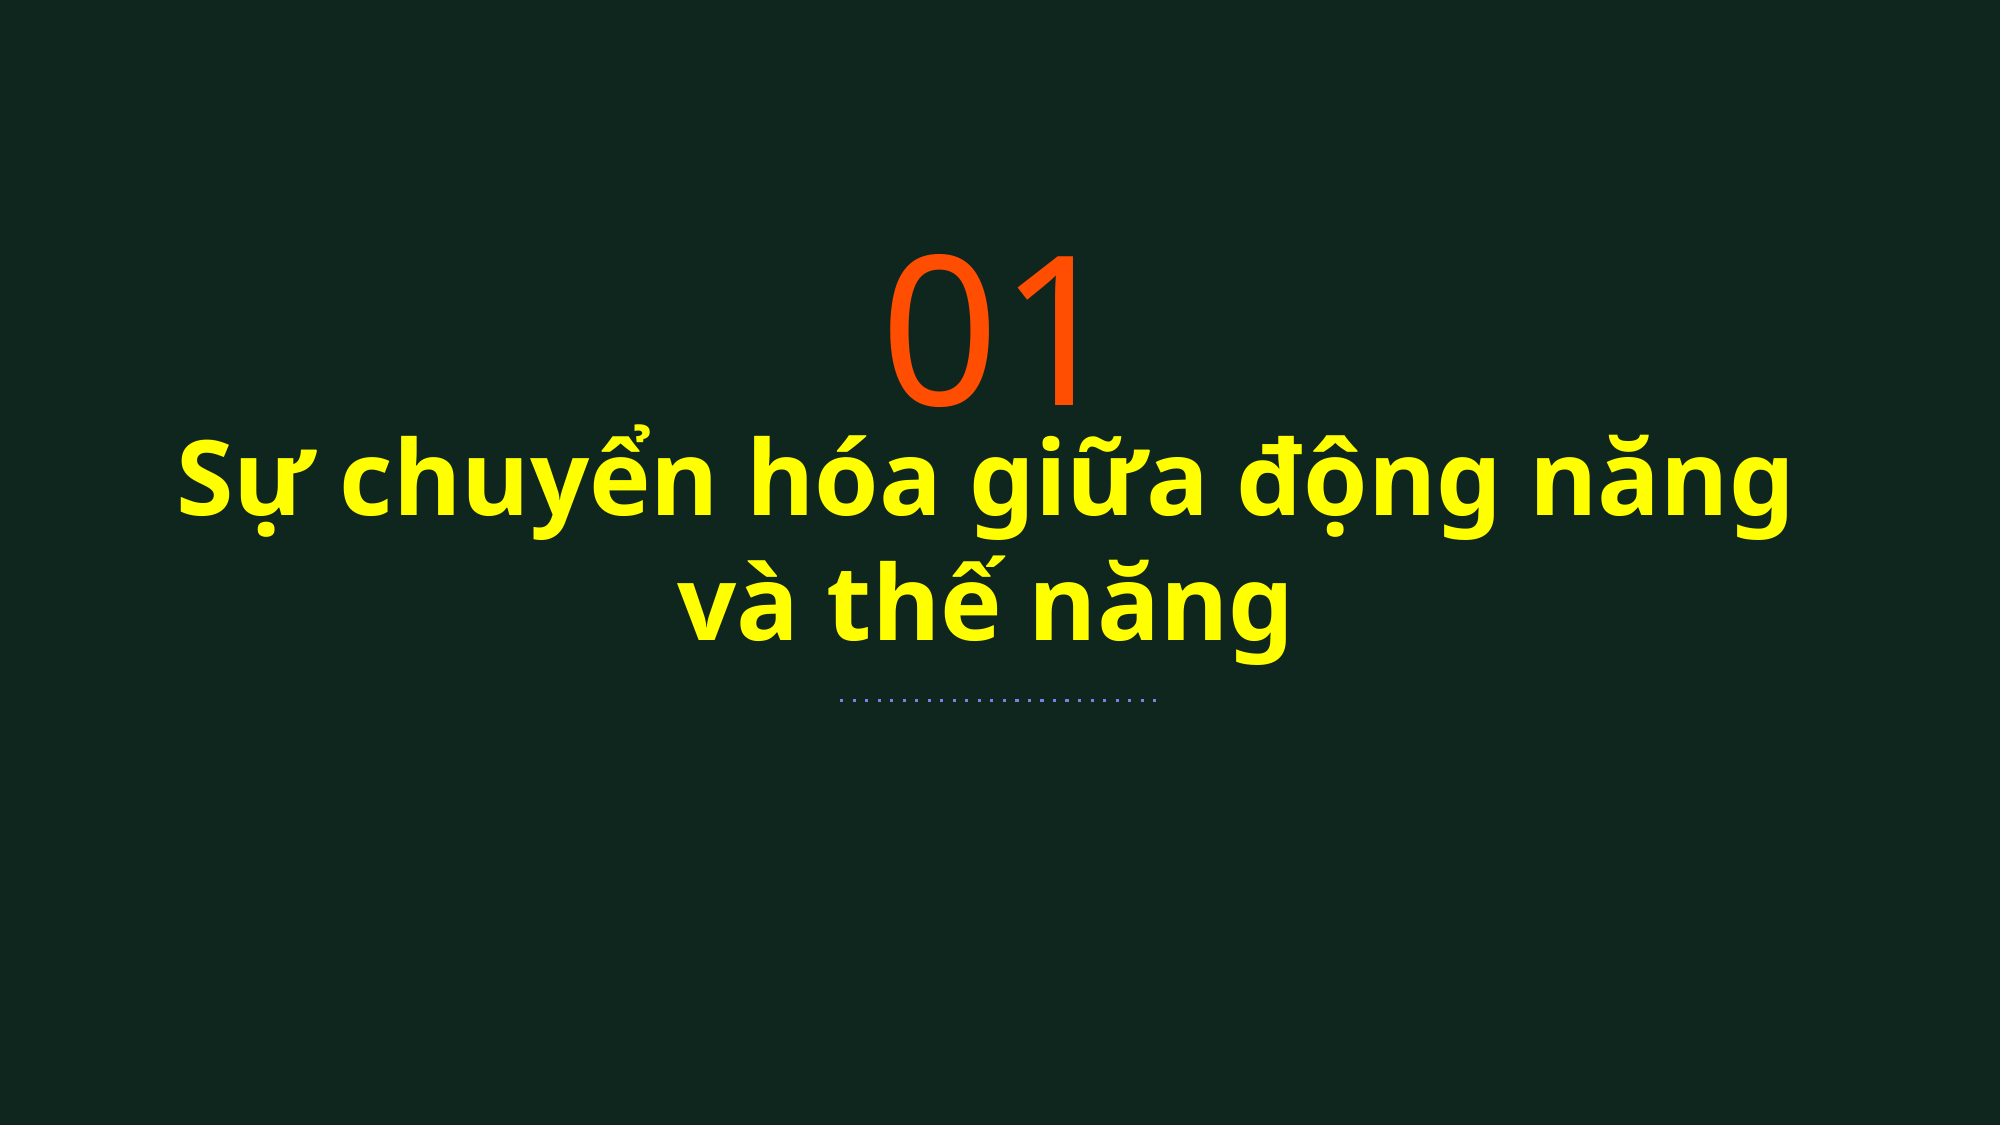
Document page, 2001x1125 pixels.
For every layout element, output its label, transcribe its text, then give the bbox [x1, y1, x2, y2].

text_box 01 [812, 213, 1188, 431]
title Sự chuyển hóa giữa động năng và thế năng [24, 531, 1975, 682]
